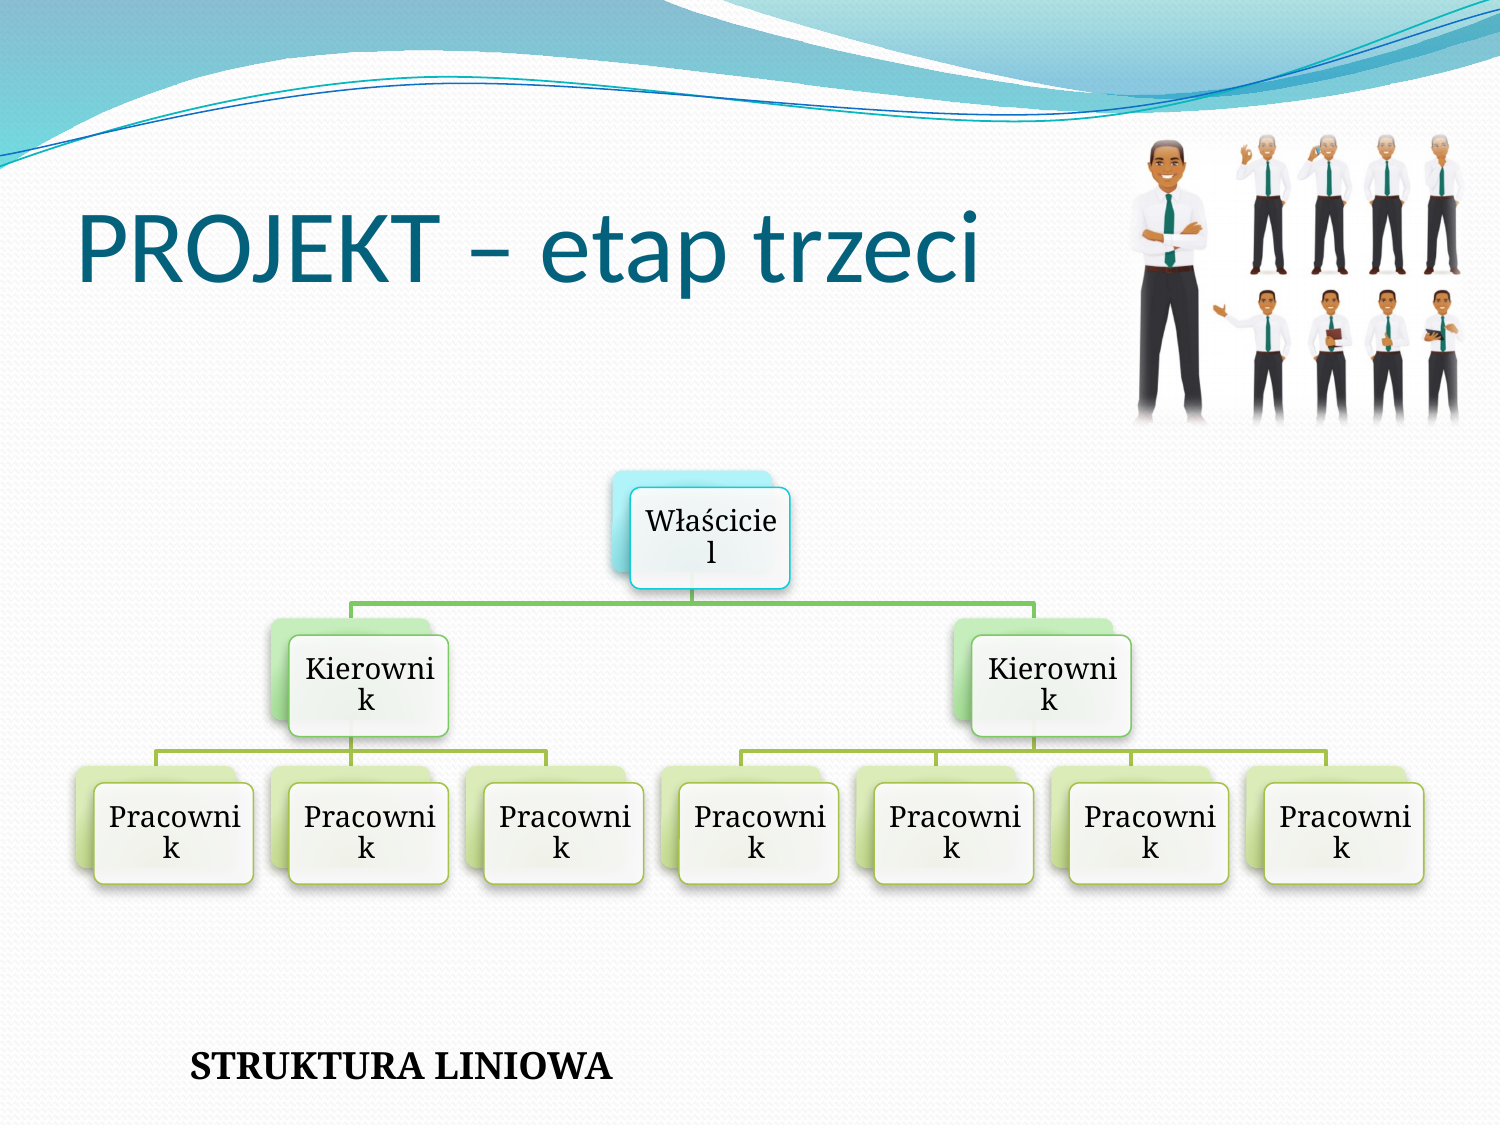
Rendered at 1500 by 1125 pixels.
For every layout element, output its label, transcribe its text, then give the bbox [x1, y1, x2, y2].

title PROJEKT – etap trzeci [75, 115, 1425, 303]
text_box STRUKTURA LINIOWA [175, 1051, 628, 1095]
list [74, 317, 1426, 1038]
picture [1115, 125, 1478, 429]
